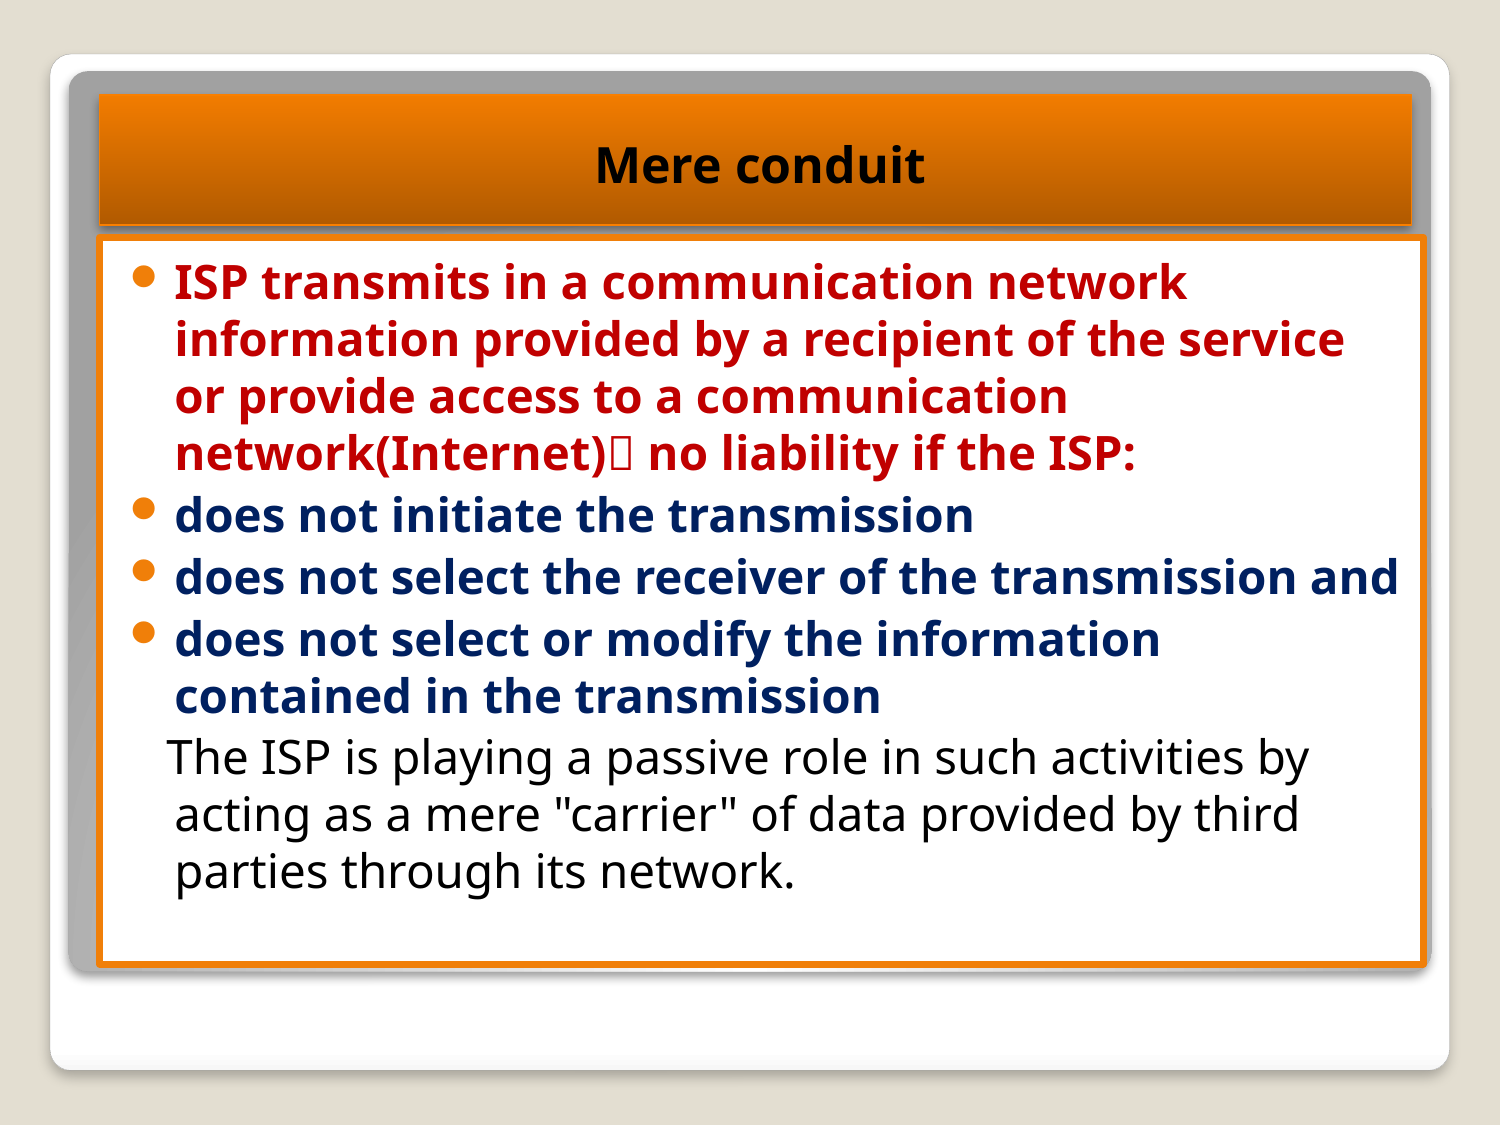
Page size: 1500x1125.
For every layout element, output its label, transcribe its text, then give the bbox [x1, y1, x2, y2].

list Mere conduit [99, 94, 1412, 226]
list ISP transmits in a communication network information provided by a recipient of the service or provide access to a communication network(Internet) no liability if the ISP: does not initiate the transmission does not select the receiver of the transmission and does not select or modify the information contained in the transmission The ISP is playing a passive role in such activities by acting as a mere "carrier" of data provided by third parties through its network. [96, 234, 1427, 968]
